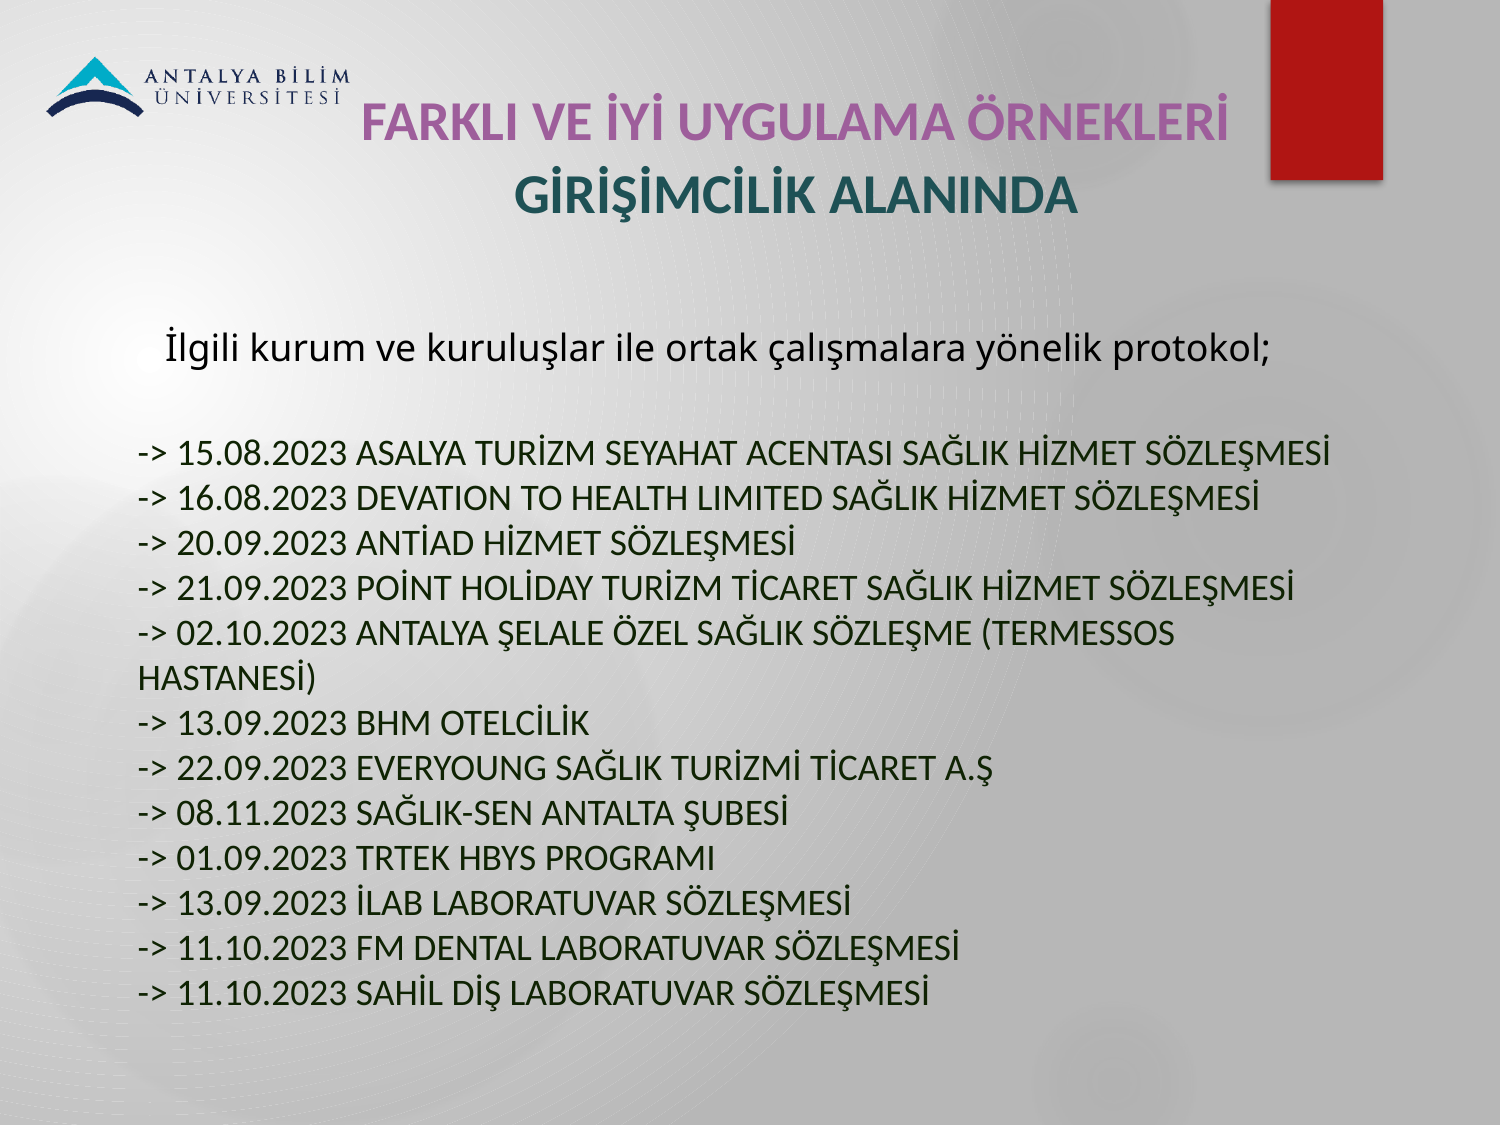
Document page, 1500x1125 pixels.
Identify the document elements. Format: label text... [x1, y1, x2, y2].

text_box -> 15.08.2023 ASALYA TURİZM SEYAHAT ACENTASI SAĞLIK HİZMET SÖZLEŞMESİ -> 16.08.2023 DEVATION TO HEALTH LIMITED SAĞLIK HİZMET SÖZLEŞMESİ -> 20.09.2023 ANTİAD HİZMET SÖZLEŞMESİ -> 21.09.2023 POİNT HOLİDAY TURİZM TİCARET SAĞLIK HİZMET SÖZLEŞMESİ -> 02.10.2023 ANTALYA ŞELALE ÖZEL SAĞLIK SÖZLEŞME (TERMESSOS HASTANESİ) -> 13.09.2023 BHM OTELCİLİK -> 22.09.2023 EVERYOUNG SAĞLIK TURİZMİ TİCARET A.Ş -> 08.11.2023 SAĞLIK-SEN ANTALTA ŞUBESİ -> 01.09.2023 TRTEK HBYS PROGRAMI -> 13.09.2023 İLAB LABORATUVAR SÖZLEŞMESİ -> 11.10.2023 FM DENTAL LABORATUVAR SÖZLEŞMESİ -> 11.10.2023 SAHİL DİŞ LABORATUVAR SÖZLEŞMESİ [122, 420, 1374, 1021]
text_box FARKLI VE İYİ UYGULAMA ÖRNEKLERİ GİRİŞİMCİLİK ALANINDA [335, 77, 1257, 241]
picture [46, 54, 351, 120]
text_box İlgili kurum ve kuruluşlar ile ortak çalışmalara yönelik protokol; [140, 316, 1374, 377]
